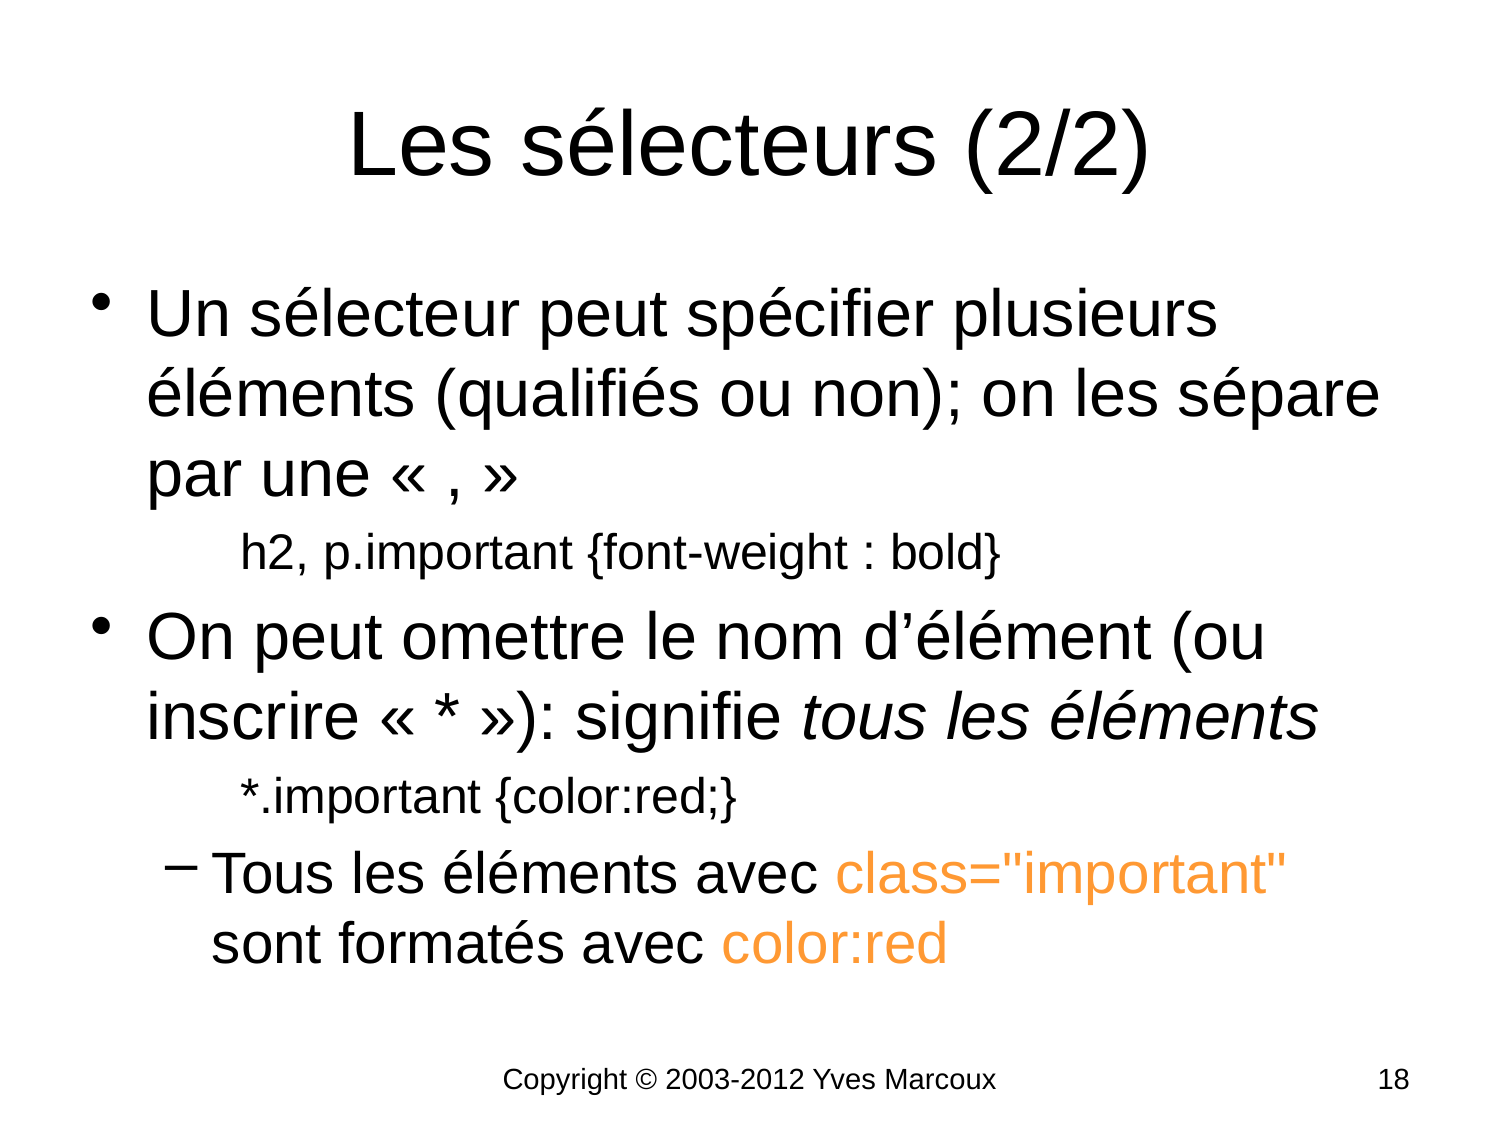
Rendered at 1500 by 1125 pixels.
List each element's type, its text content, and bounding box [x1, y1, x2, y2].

list Un sélecteur peut spécifier plusieurs éléments (qualifiés ou non); on les sépare par une « , » h2, p.important {font-weight : bold} On peut omettre le nom d’élément (ou inscrire « * »): signifie tous les éléments *.important {color:red;} Tous les éléments avec class="important" sont formatés avec color:red [74, 262, 1426, 1006]
footer Copyright © 2003-2012 Yves Marcoux [430, 1024, 1070, 1103]
slide_number 18 [1074, 1024, 1426, 1103]
title Les sélecteurs (2/2) [74, 44, 1426, 233]
